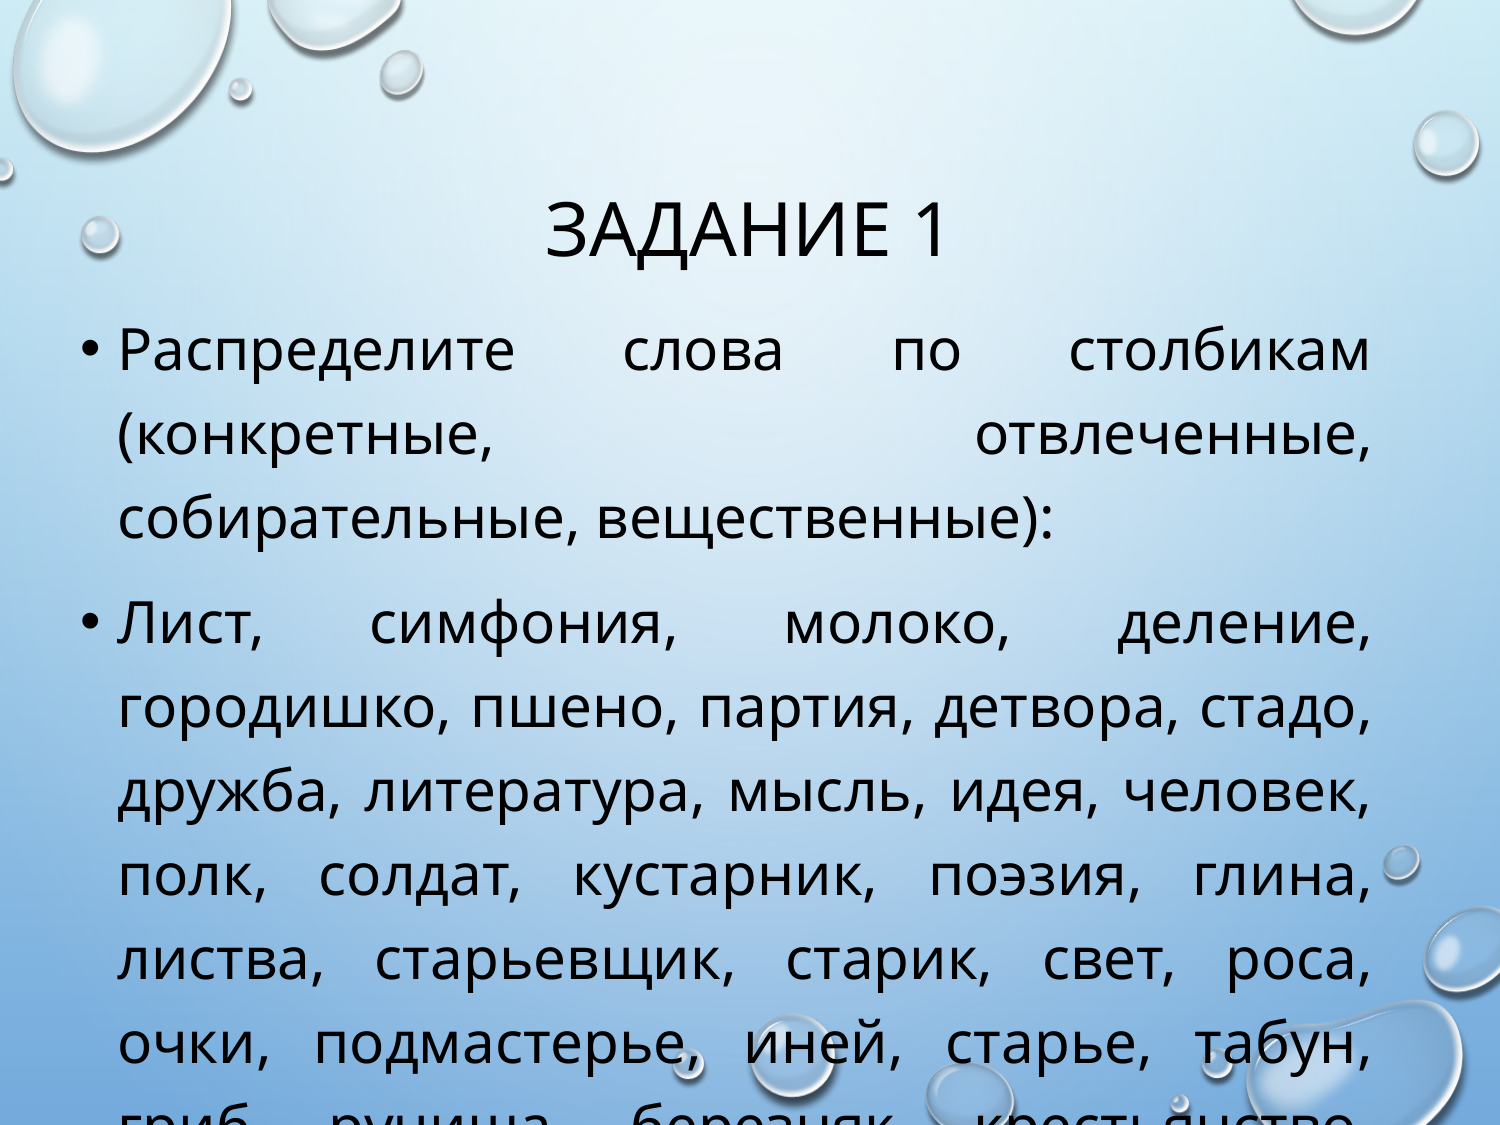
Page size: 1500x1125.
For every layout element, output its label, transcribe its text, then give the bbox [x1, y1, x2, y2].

list Распределите слова по столбикам (конкретные, отвлеченные, собирательные, вещественные): Лист, симфония, молоко, деление, городишко, пшено, партия, детвора, стадо, дружба, литература, мысль, идея, человек, полк, солдат, кустарник, поэзия, глина, листва, старьевщик, старик, свет, роса, очки, подмастерье, иней, старье, табун, гриб, ручища, березняк, крестьянство, крестьяне. [64, 290, 1388, 950]
picture [0, 0, 1500, 1125]
title Задание 1 [112, 101, 1388, 290]
